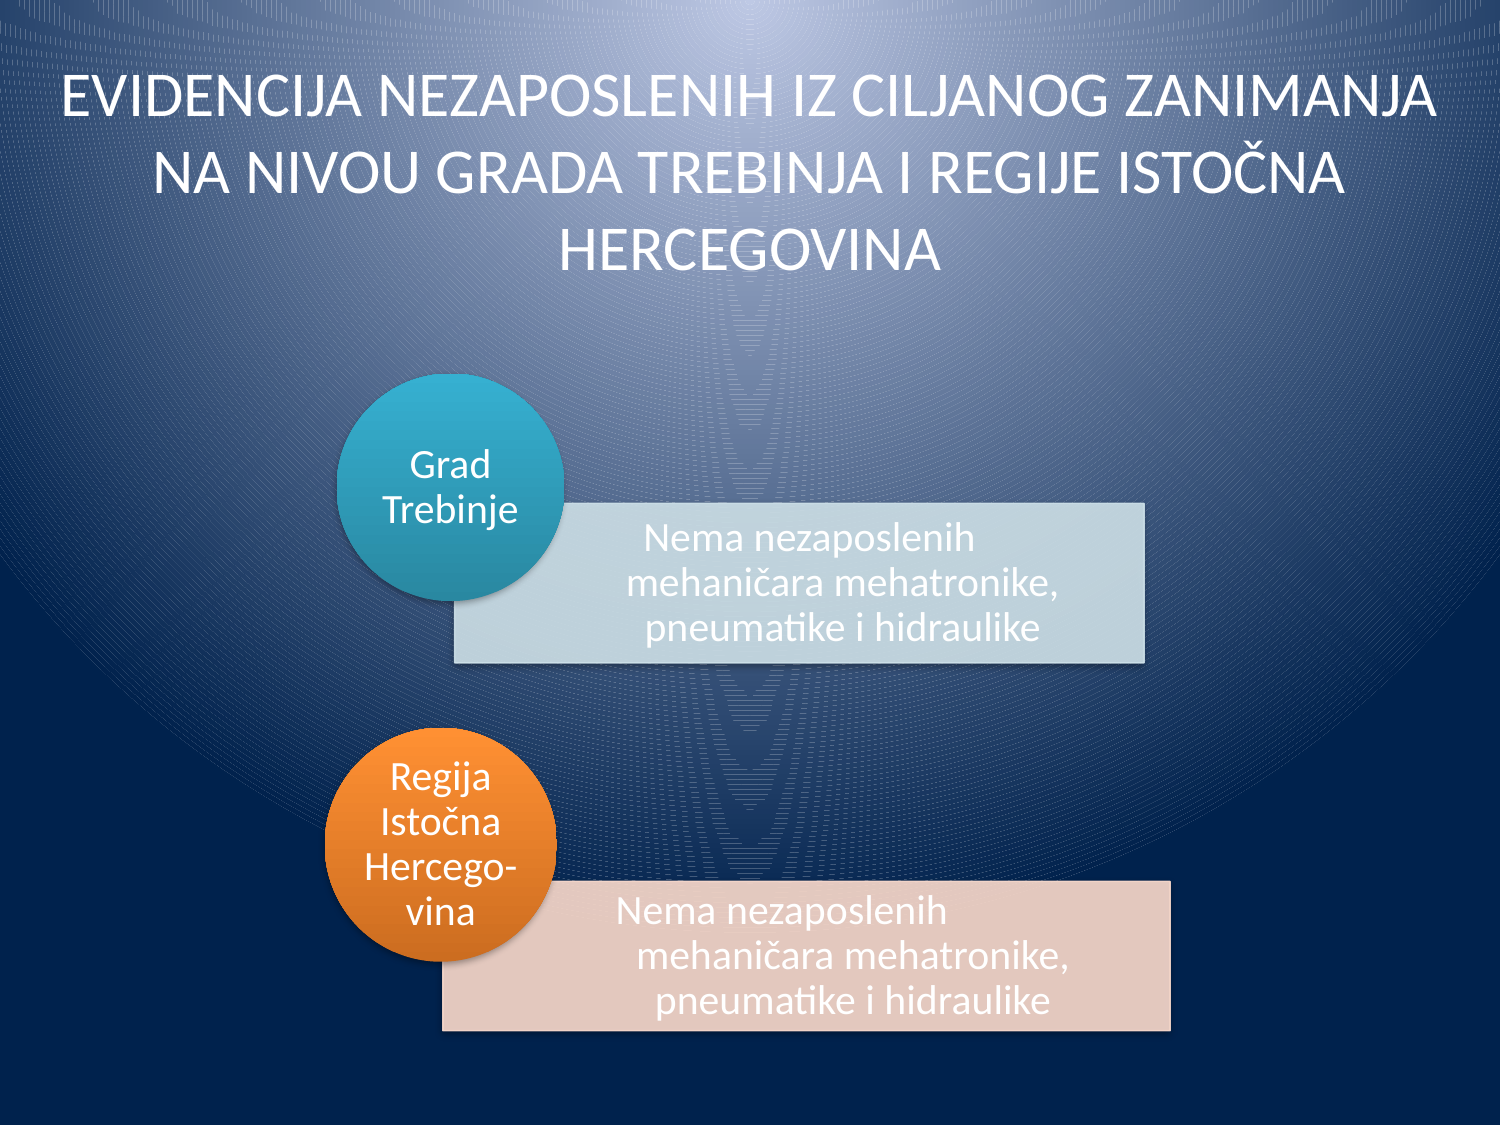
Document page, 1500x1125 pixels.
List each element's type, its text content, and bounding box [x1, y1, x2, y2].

title EVIDENCIJA NEZAPOSLENIH IZ CILJANOG ZANIMANJA NA NIVOU GRADA TREBINJA I REGIJE ISTOČNA HERCEGOVINA [0, 45, 1500, 291]
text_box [249, 228, 1251, 1095]
